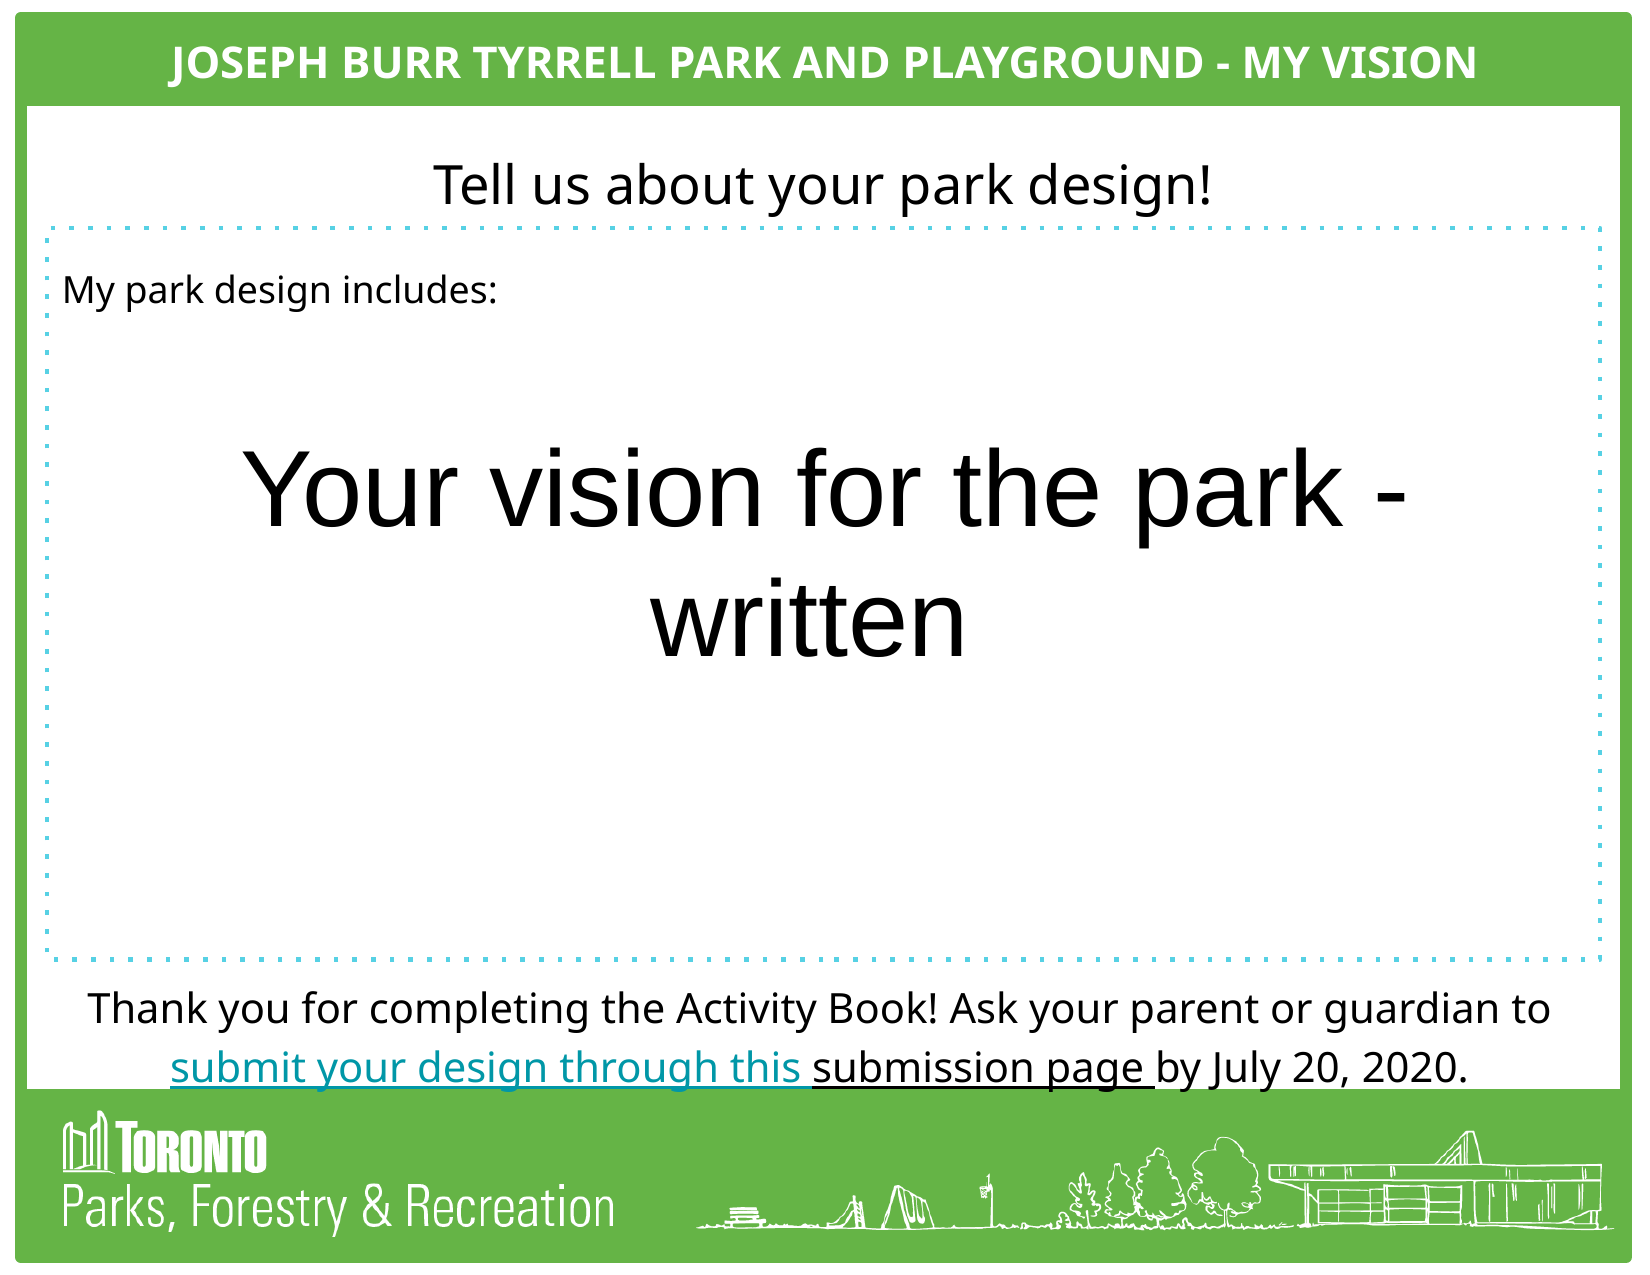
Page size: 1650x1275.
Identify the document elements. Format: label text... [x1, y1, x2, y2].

text_box My park design includes: [46, 228, 1600, 960]
title Your vision for the park - written [56, 184, 1594, 694]
text_box Tell us about your park design! [20, 113, 1626, 220]
text_box [1594, 220, 1626, 959]
text_box JOSEPH BURR TYRRELL PARK AND PLAYGROUND - MY VISION [22, 17, 1628, 104]
text_box [20, 220, 56, 1089]
text_box Thank you for completing the Activity Book! Ask your parent or guardian to submit your design through this submission page by July 20, 2020. [22, 959, 1628, 1091]
picture [20, 1090, 1627, 1258]
text_box [20, 18, 1626, 113]
